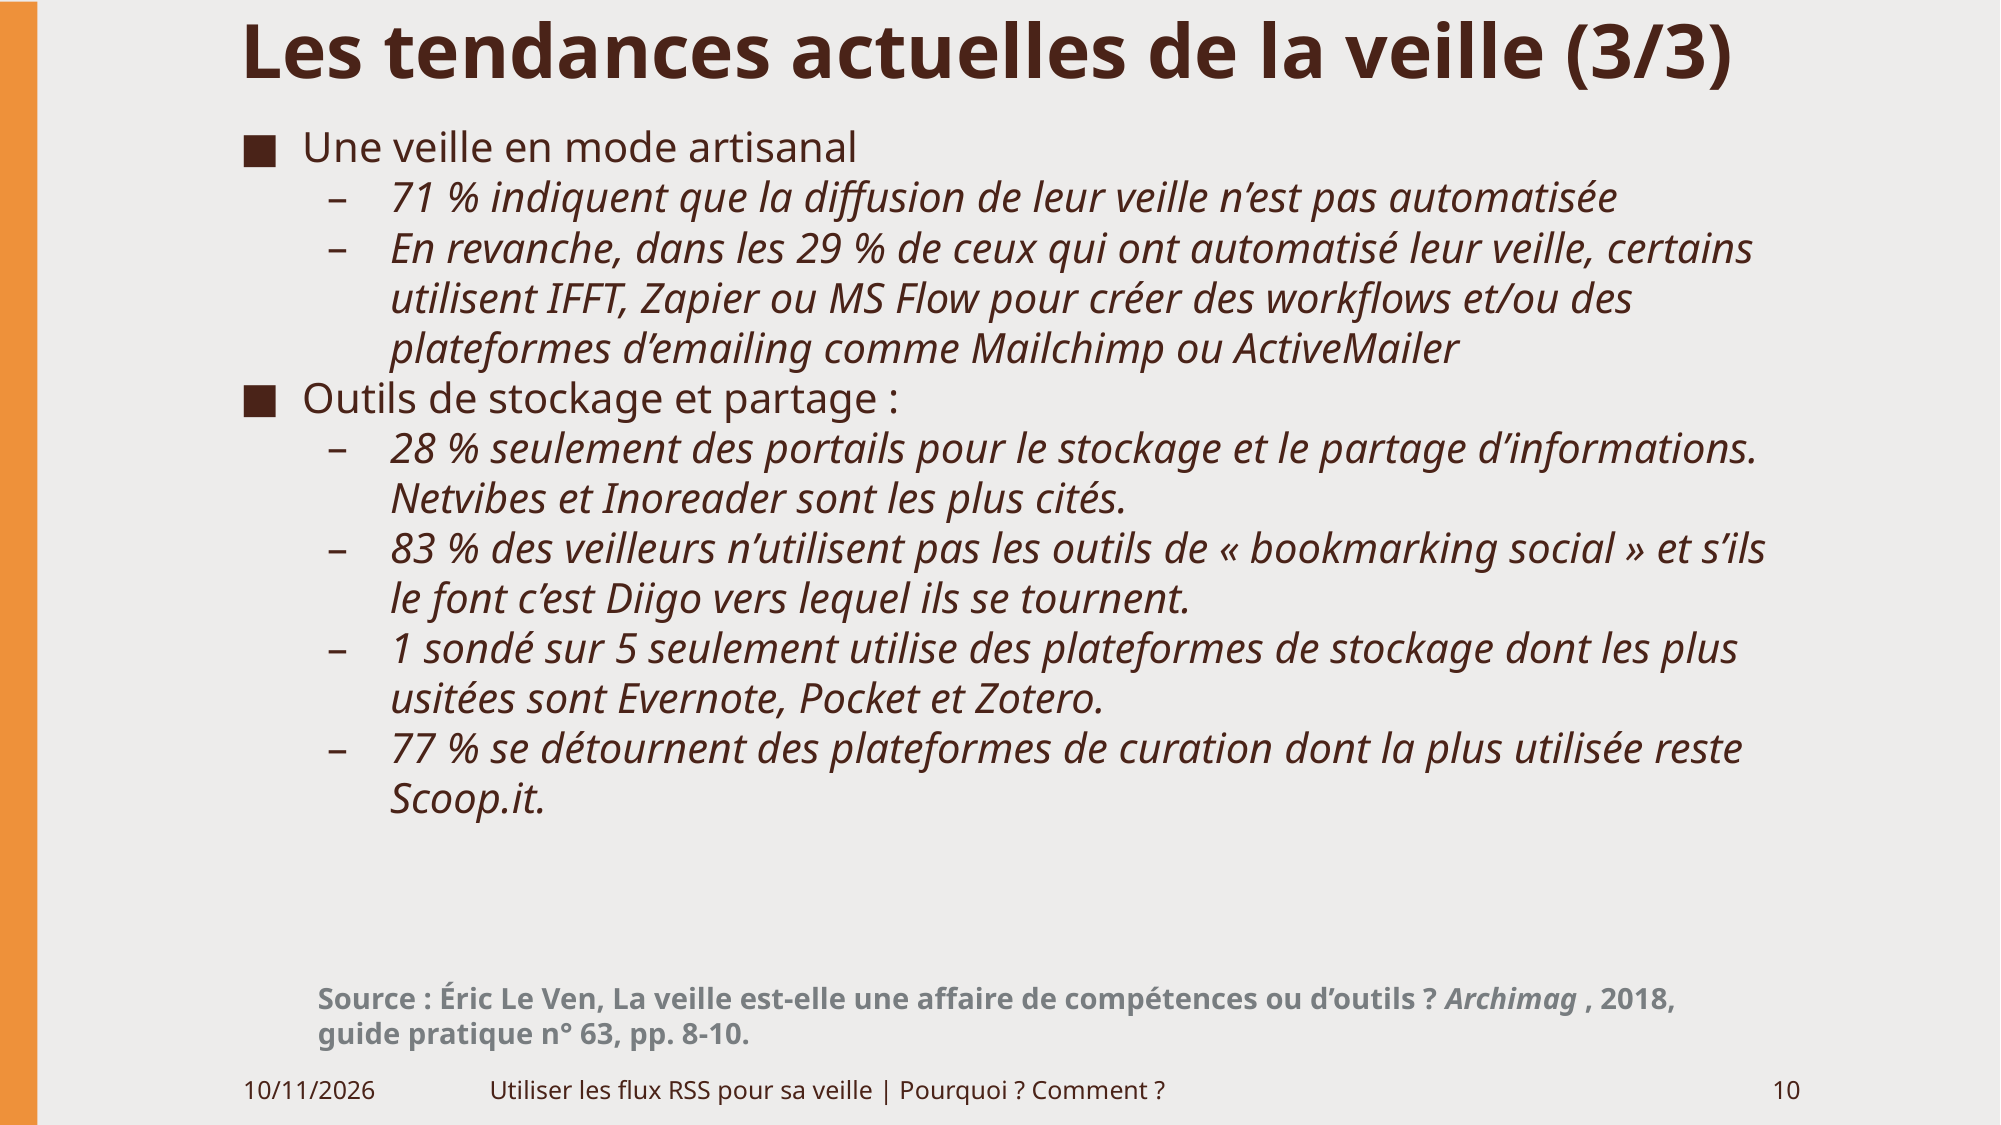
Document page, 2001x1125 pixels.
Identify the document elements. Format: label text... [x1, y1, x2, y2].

text_box Source : Éric Le Ven, La veille est-elle une affaire de compétences ou d’outils ? Archimag , 2018, guide pratique n° 63, pp. 8-10. [303, 972, 1733, 1058]
list Une veille en mode artisanal 71 % indiquent que la diffusion de leur veille n’est pas automatisée En revanche, dans les 29 % de ceux qui ont automatisé leur veille, certains utilisent IFFT, Zapier ou MS Flow pour créer des workflows et/ou des plateformes d’emailing comme Mailchimp ou ActiveMailer Outils de stockage et partage : 28 % seulement des portails pour le stockage et le partage d’informations. Netvibes et Inoreader sont les plus cités. 83 % des veilleurs n’utilisent pas les outils de « bookmarking social » et s’ils le font c’est Diigo vers lequel ils se tournent. 1 sondé sur 5 seulement utilise des plateformes de stockage dont les plus usitées sont Evernote, Pocket et Zotero. 77 % se détournent des plateformes de curation dont la plus utilisée reste Scoop.it. [225, 113, 1800, 879]
footer Utiliser les flux RSS pour sa veille | Pourquoi ? Comment ? [474, 1058, 1505, 1125]
title Les tendances actuelles de la veille (3/3) [225, 7, 1800, 113]
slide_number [228, 1058, 426, 1125]
slide_number 10 [1553, 1058, 1816, 1125]
